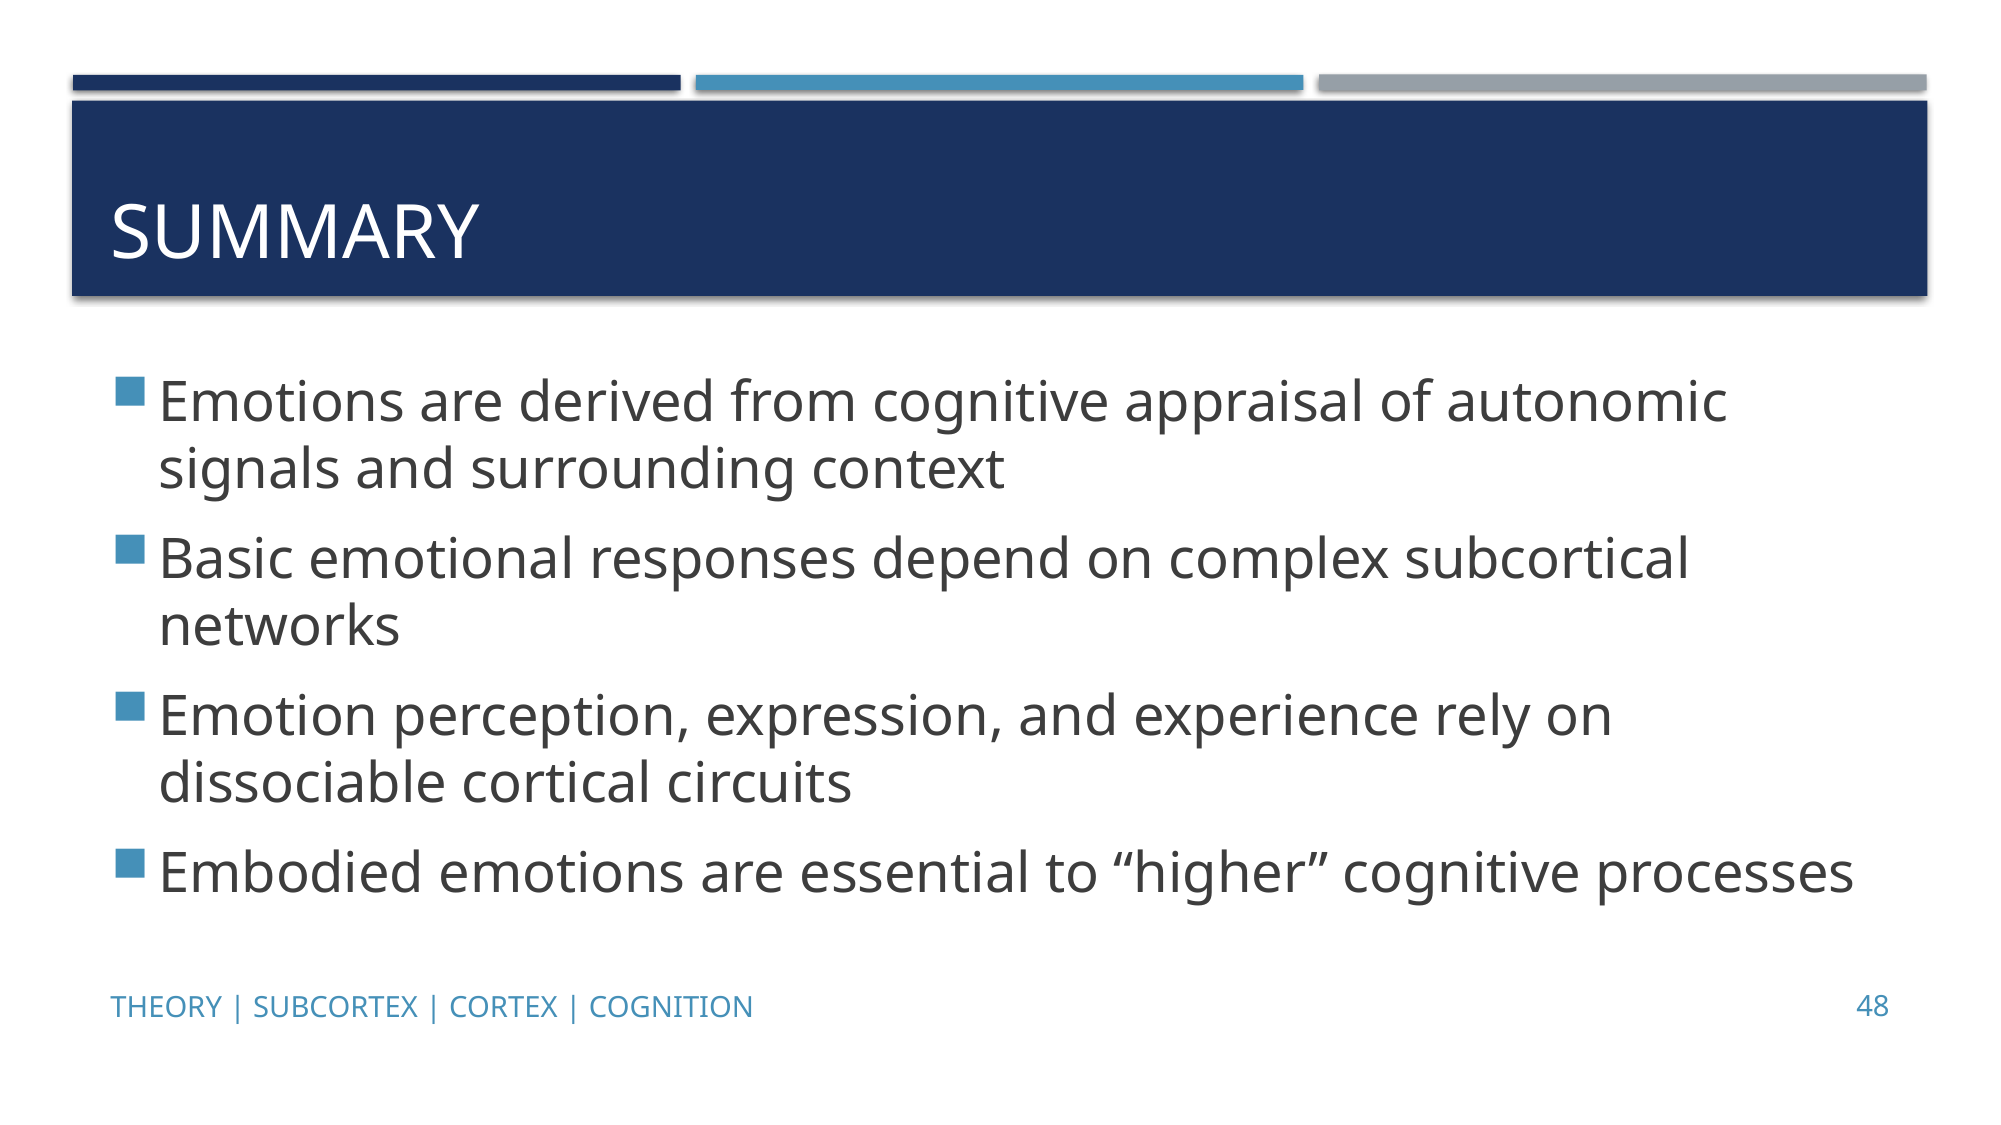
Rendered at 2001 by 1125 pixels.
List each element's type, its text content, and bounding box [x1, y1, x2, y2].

slide_number 48 [1732, 977, 1905, 1037]
footer Theory | Subcortex | Cortex | Cognition [95, 976, 1230, 1037]
title Summary [95, 115, 1905, 282]
list Emotions are derived from cognitive appraisal of autonomic signals and surrounding context Basic emotional responses depend on complex subcortical networks Emotion perception, expression, and experience rely on dissociable cortical circuits Embodied emotions are essential to “higher” cognitive processes [95, 357, 1905, 962]
